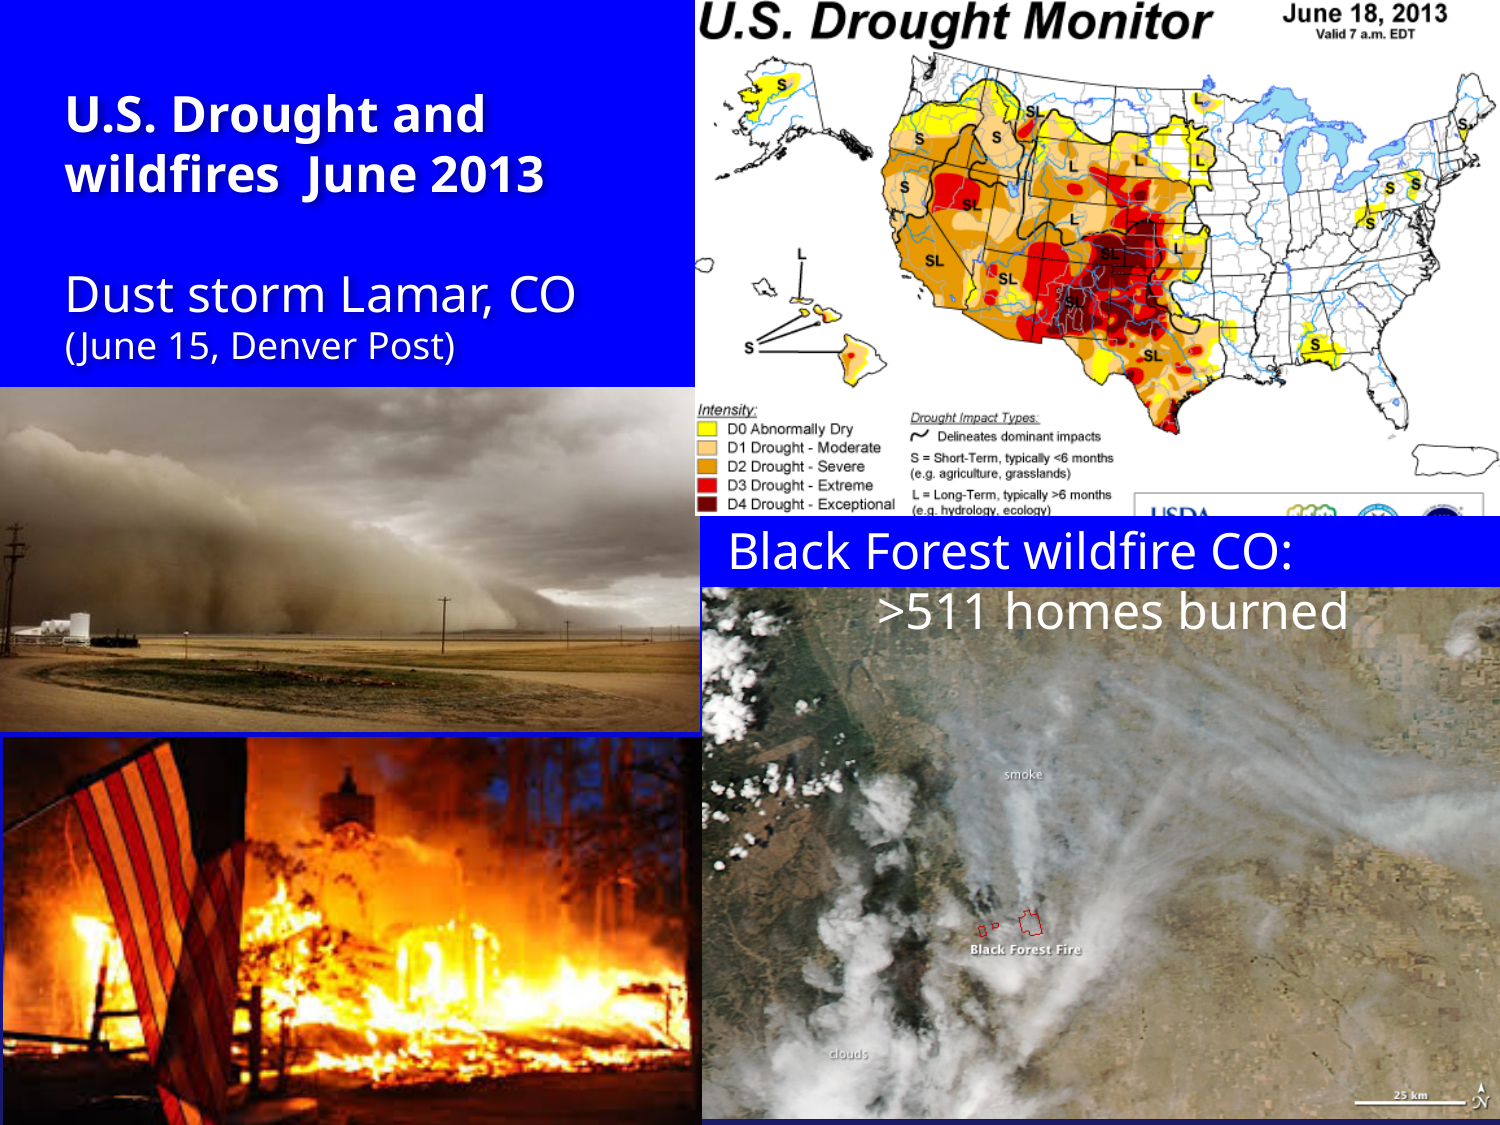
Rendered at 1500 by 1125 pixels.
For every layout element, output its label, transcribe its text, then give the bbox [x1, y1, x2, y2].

picture [0, 0, 1500, 732]
text_box Black Forest wildfire CO: >511 homes burned [712, 524, 1475, 585]
picture [2, 587, 1500, 1125]
text_box U.S. Drought and wildfires June 2013 Dust storm Lamar, CO (June 15, Denver Post) [50, 74, 625, 385]
